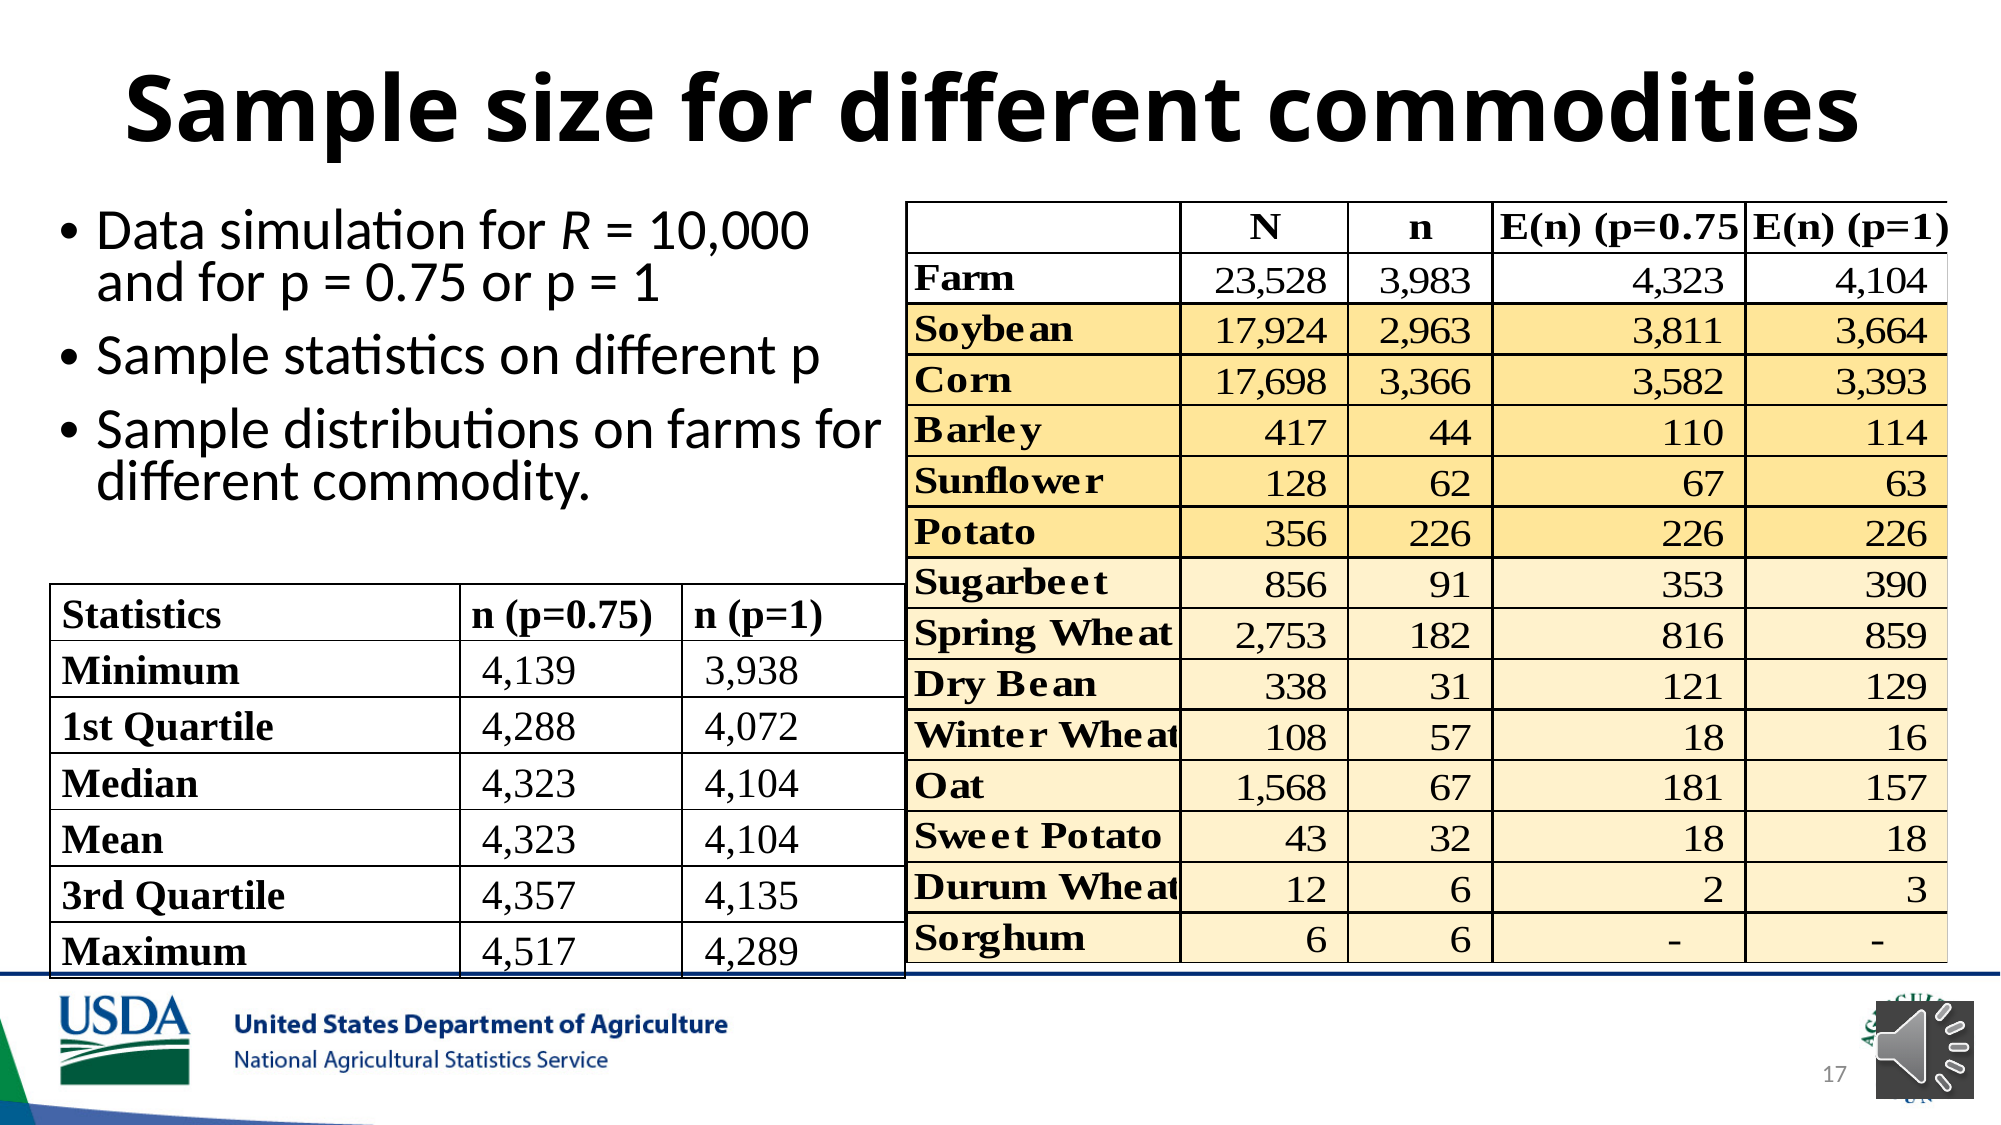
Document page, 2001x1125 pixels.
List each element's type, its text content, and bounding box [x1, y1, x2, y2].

table_cell 4,323 [461, 810, 681, 865]
table_cell Maximum [51, 923, 459, 977]
table_cell 4,323 [461, 754, 681, 809]
table_header n (p=0.75) [461, 610, 681, 640]
table_cell Minimum [51, 641, 459, 696]
table_cell Median [51, 754, 459, 809]
table_cell 4,357 [461, 867, 681, 921]
table_cell 4,288 [461, 698, 681, 752]
table_cell 4,104 [683, 810, 904, 865]
slide_number 17 [1412, 1042, 1863, 1103]
title Sample size for different commodities [109, 0, 1963, 204]
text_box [905, 200, 1950, 965]
table_cell 3rd Quartile [51, 867, 459, 921]
table_cell 4,517 [461, 923, 681, 977]
table_cell 3,938 [683, 641, 904, 696]
table_header n (p=1) [683, 610, 904, 640]
table_cell 4,135 [683, 867, 904, 921]
table_cell 1st Quartile [51, 698, 459, 752]
table_cell 4,139 [461, 641, 681, 696]
table_header Statistics [51, 610, 459, 640]
list Data simulation for R = 10,000 and for p = 0.75 or p = 1 Sample statistics on different p Sample distributions on farms for different commodity. [43, 199, 912, 610]
picture [0, 0, 2001, 1125]
table_cell 4,072 [683, 698, 904, 752]
table_cell 4,104 [683, 754, 904, 809]
table_cell 4,289 [683, 923, 904, 977]
table_cell Mean [51, 810, 459, 865]
